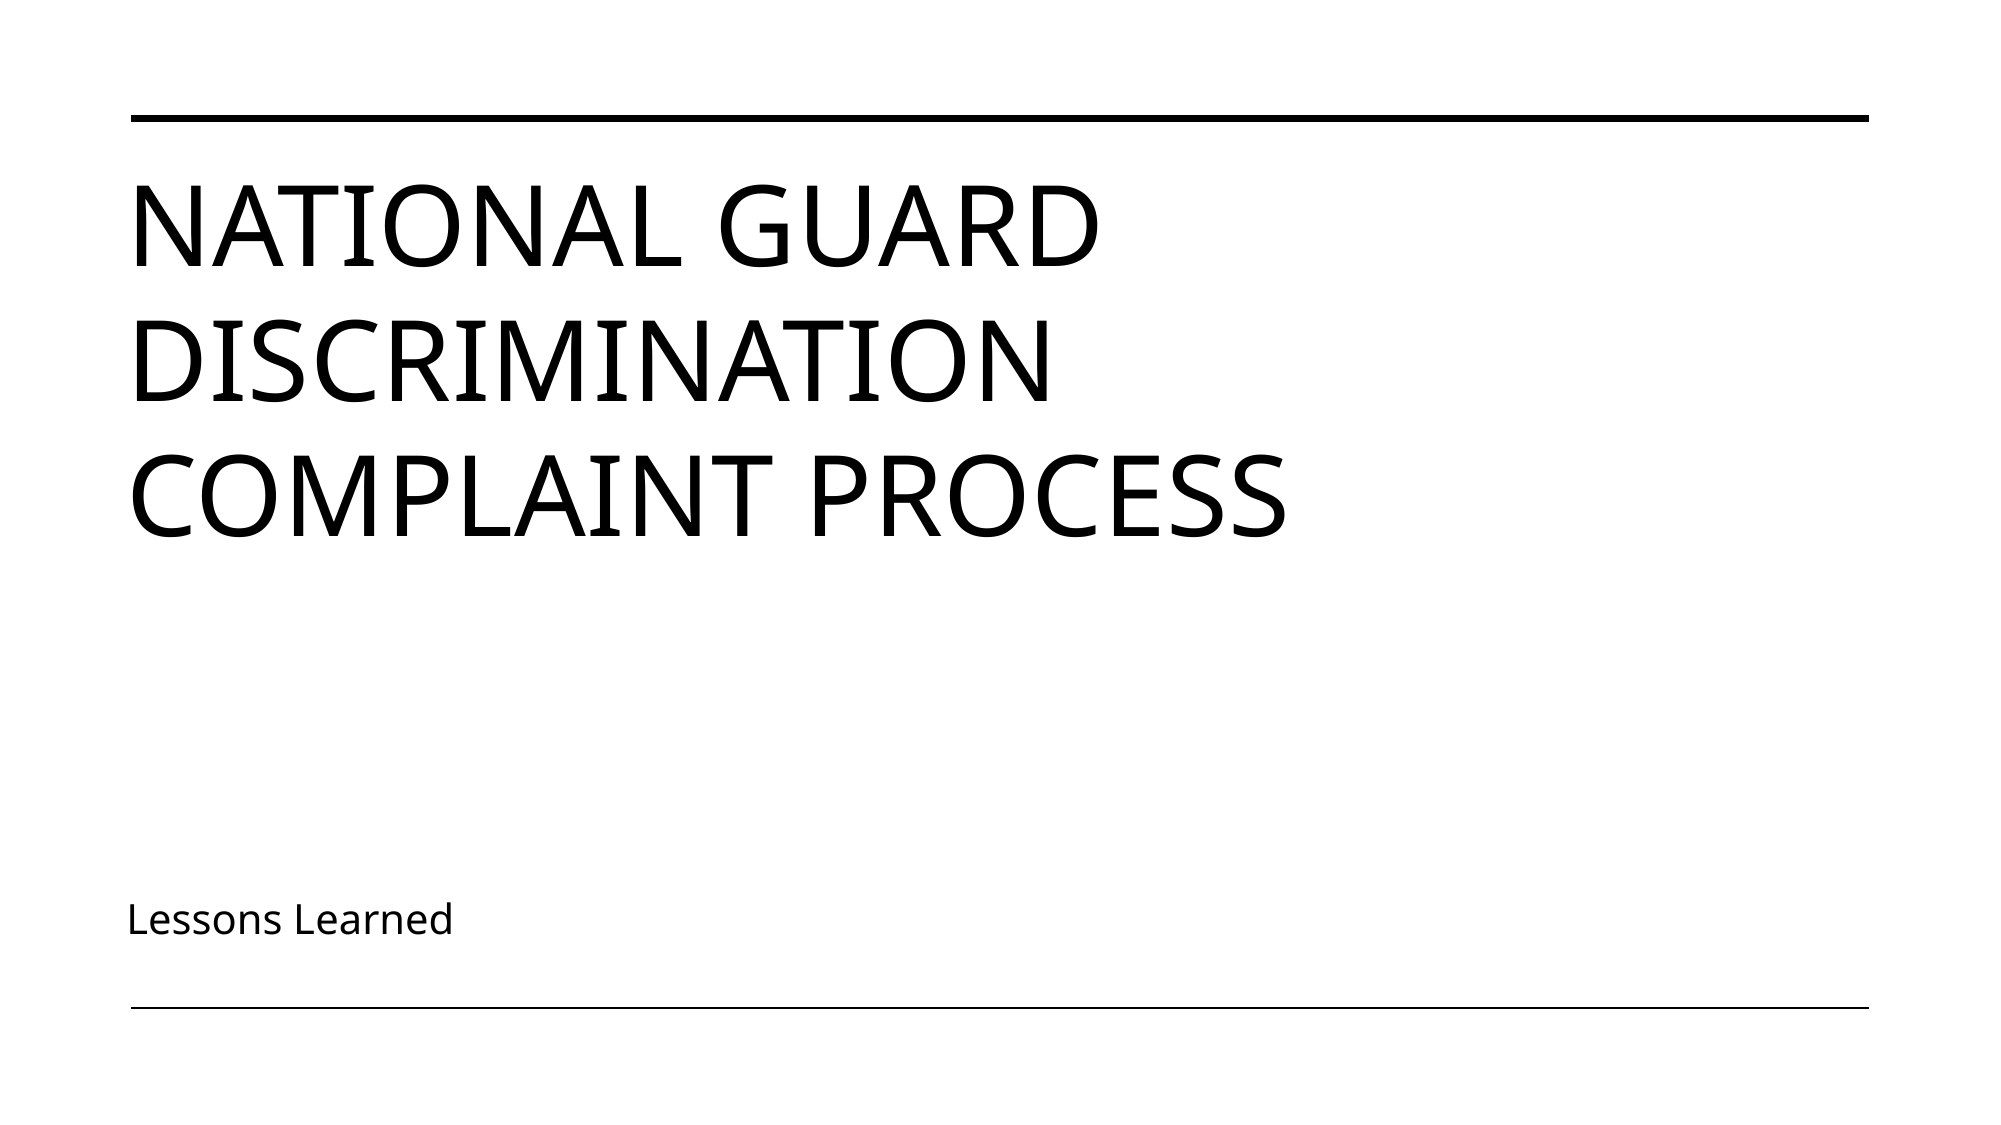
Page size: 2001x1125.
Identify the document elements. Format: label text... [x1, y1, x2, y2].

title NATIONAL GUARD DISCRIMINATION COMPLAINT PROCESS [111, 145, 1750, 737]
subtitle Lessons Learned [111, 736, 1259, 950]
